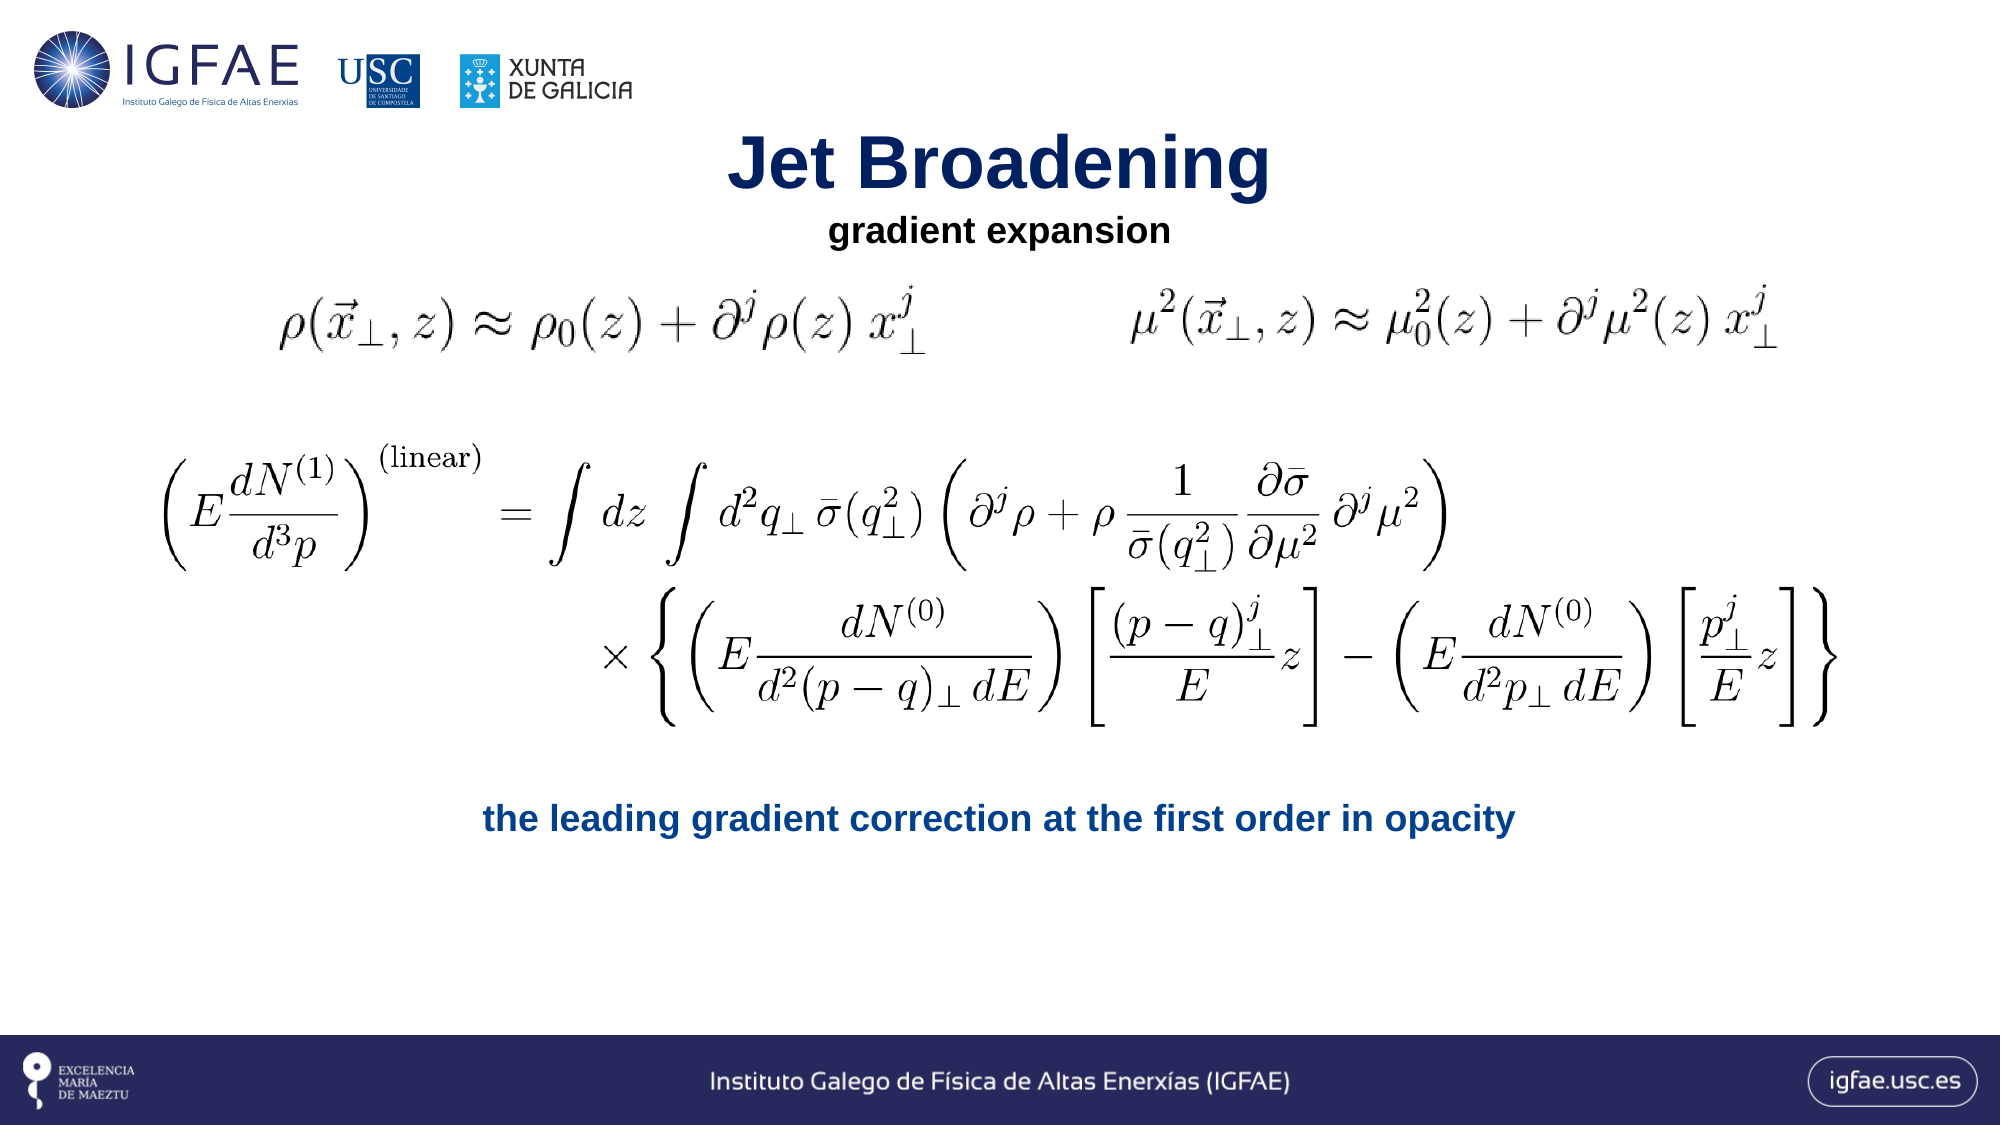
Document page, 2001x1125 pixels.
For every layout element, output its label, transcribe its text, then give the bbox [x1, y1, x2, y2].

text_box gradient expansion [813, 198, 1187, 259]
picture [159, 437, 1840, 737]
picture [1123, 277, 1785, 383]
picture [0, 1035, 2000, 1125]
picture [269, 277, 931, 378]
text_box Jet Broadening [413, 111, 1587, 218]
text_box the leading gradient correction at the first order in opacity [468, 786, 1532, 847]
picture [34, 31, 632, 108]
